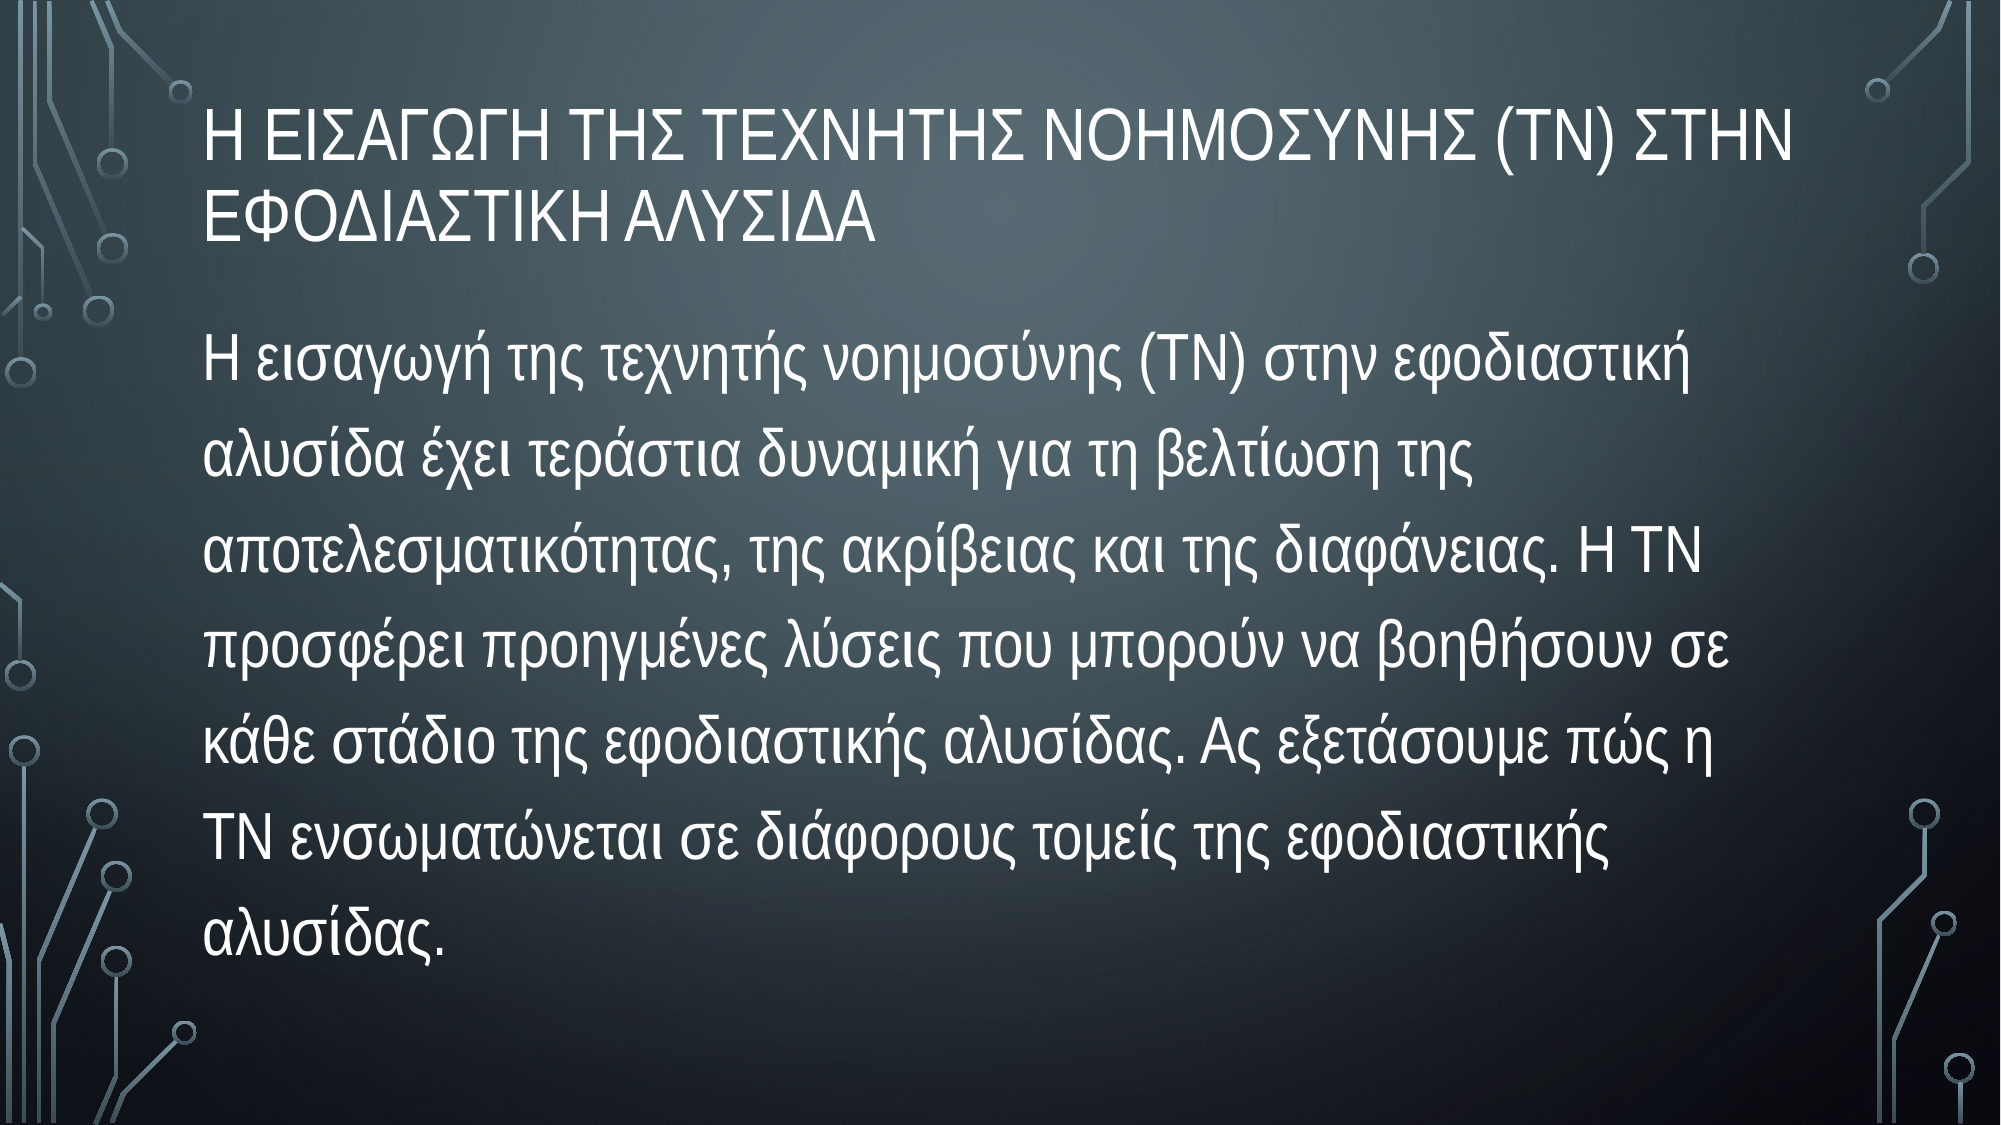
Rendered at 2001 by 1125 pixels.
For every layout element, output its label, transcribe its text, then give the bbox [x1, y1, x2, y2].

title Η εισαγωγη της τεχνητης νοημοσυνης (ΤΝ) στην εφοδιαστικη αλυσιδα [187, 89, 1813, 265]
list Η εισαγωγή της τεχνητής νοημοσύνης (ΤΝ) στην εφοδιαστική αλυσίδα έχει τεράστια δυναμική για τη βελτίωση της αποτελεσματικότητας, της ακρίβειας και της διαφάνειας. Η ΤΝ προσφέρει προηγμένες λύσεις που μπορούν να βοηθήσουν σε κάθε στάδιο της εφοδιαστικής αλυσίδας. Ας εξετάσουμε πώς η ΤΝ ενσωματώνεται σε διάφορους τομείς της εφοδιαστικής αλυσίδας. [187, 290, 1813, 1024]
